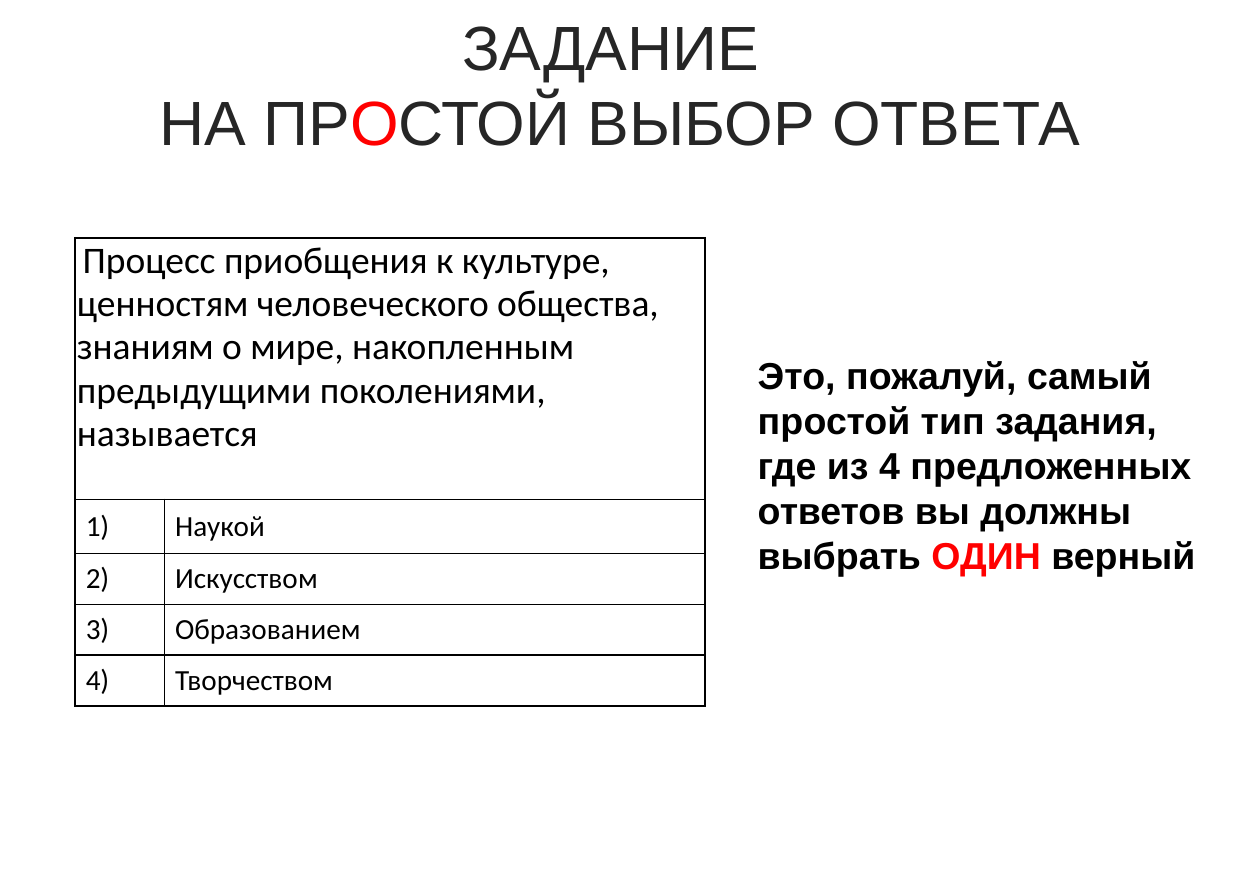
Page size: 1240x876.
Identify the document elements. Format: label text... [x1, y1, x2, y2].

table_cell 2) [76, 554, 164, 604]
table_header Процесс приобщения к культуре, ценностям человеческого общества, знаниям о мире, накопленным предыдущими поколениями, называется [76, 239, 704, 499]
table_cell 1) [76, 500, 164, 553]
text_box Это, пожалуй, самый простой тип задания, где из 4 предложенных ответов вы должны выбрать ОДИН верный [742, 299, 1214, 675]
table_cell Образованием [165, 605, 704, 654]
table_cell 4) [76, 656, 164, 705]
text_box ЗАДАНИЕ НА ПРОСТОЙ ВЫБОР ОТВЕТА [0, 1, 1240, 166]
table_cell Творчеством [165, 656, 704, 705]
table_cell 3) [76, 605, 164, 654]
table_cell Наукой [165, 500, 704, 553]
table_cell Искусством [165, 554, 704, 604]
